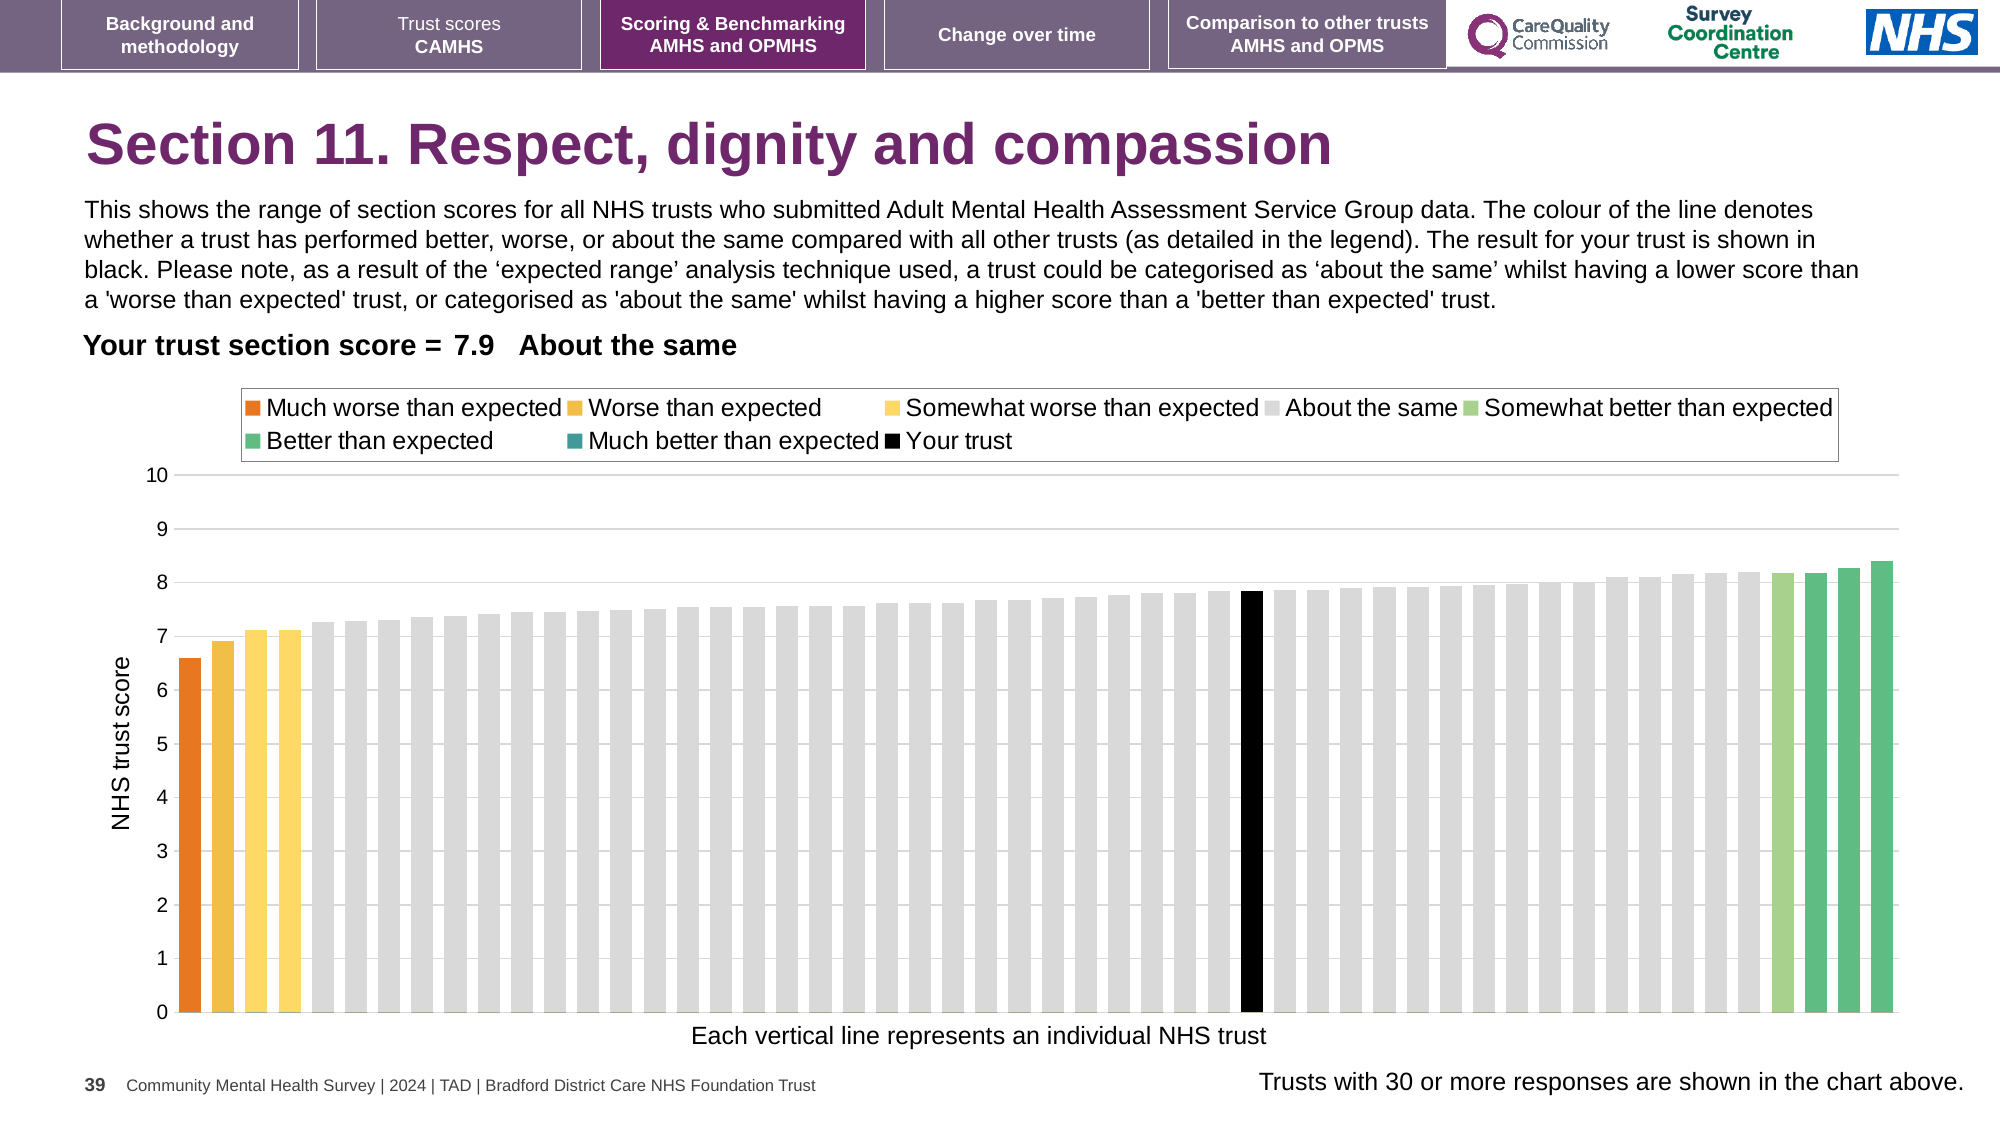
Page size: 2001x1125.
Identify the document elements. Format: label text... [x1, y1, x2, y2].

table_header 7.9 [448, 323, 518, 369]
table_header About the same [518, 323, 1807, 369]
text_box 39 [84, 1065, 122, 1125]
picture [1467, 13, 1610, 59]
picture [1666, 3, 1794, 61]
table_header Your trust section score = [53, 323, 448, 370]
text_box Trusts with 30 or more responses are shown in the chart above. [1244, 1057, 2000, 1103]
text_box Section 11. Respect, dignity and compassion [72, 99, 1621, 185]
chart [99, 369, 1923, 1036]
picture [1866, 9, 1978, 55]
text_box Each vertical line represents an individual NHS trust [676, 1036, 1283, 1058]
text_box This shows the range of section scores for all NHS trusts who submitted Adult Mental Health Assessment Service Group data. The colour of the line denotes whether a trust has performed better, worse, or about the same compared with all other trusts (as detailed in the legend). The result for your trust is shown in black. Please note, as a result of the ‘expected range’ analysis technique used, a trust could be categorised as ‘about the same’ whilst having a lower score than a 'worse than expected' trust, or categorised as 'about the same' whilst having a higher score than a 'better than expected' trust. [69, 186, 1890, 321]
